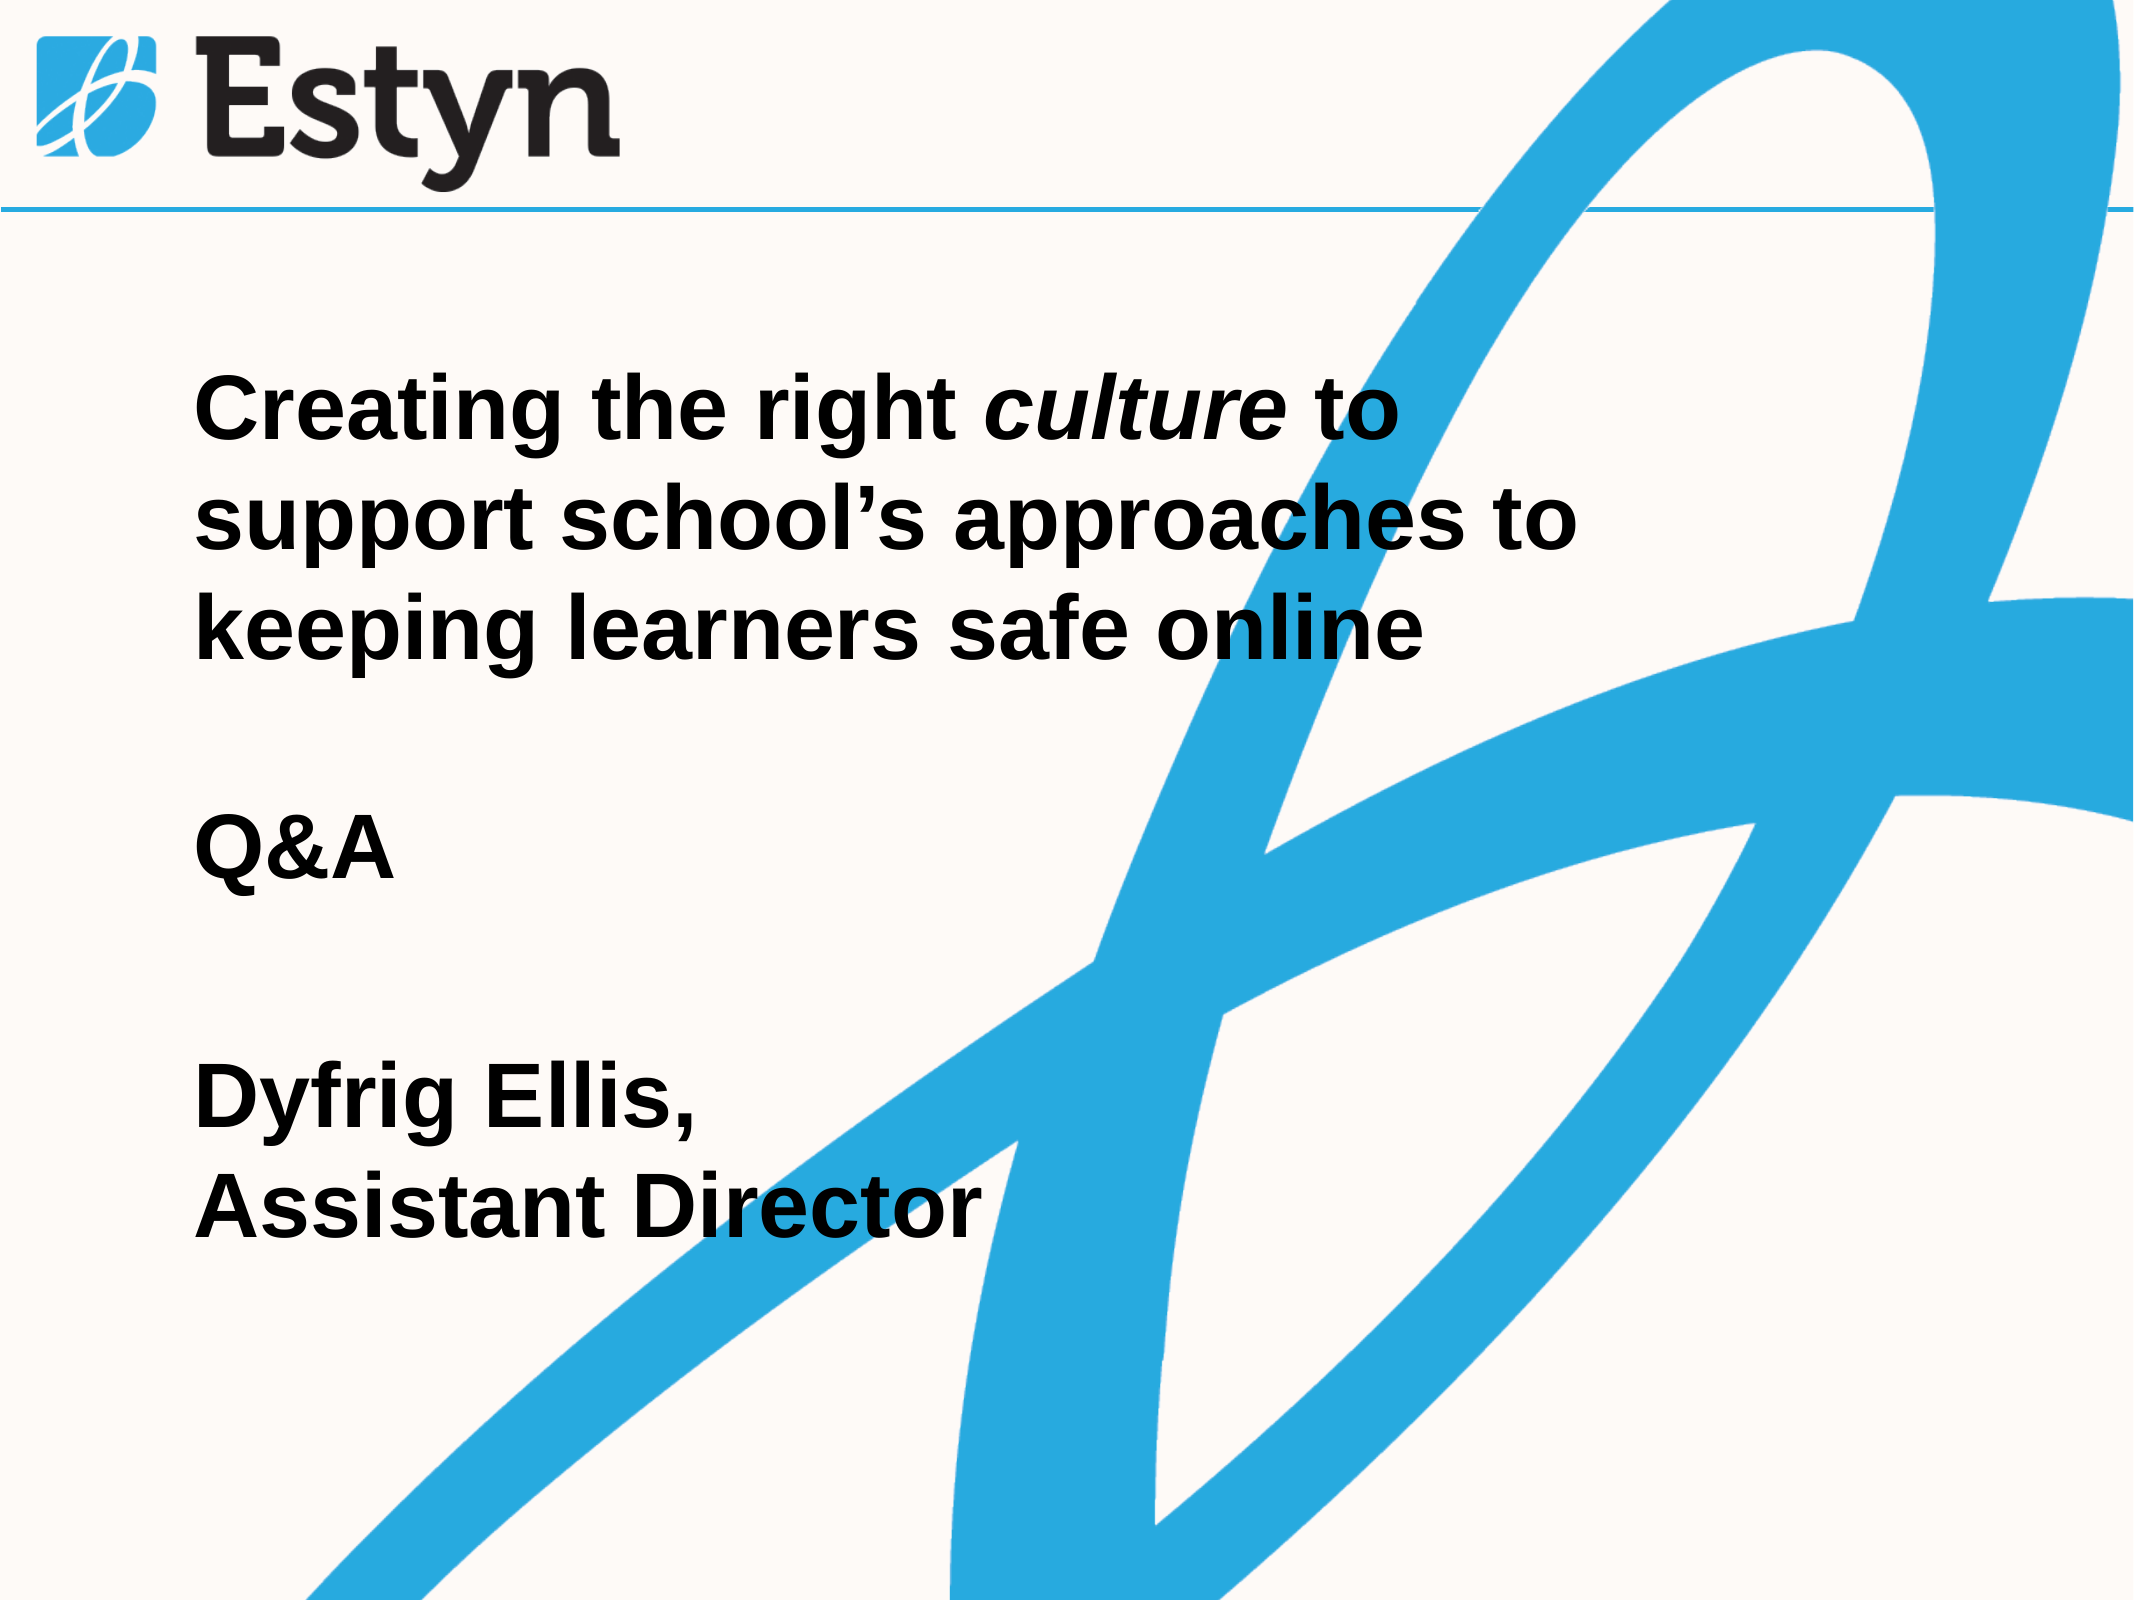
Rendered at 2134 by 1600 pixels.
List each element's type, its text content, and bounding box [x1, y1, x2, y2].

text_box Dyfrig Ellis, Assistant Director [178, 1028, 297, 1264]
picture [14, 0, 2134, 1600]
text_box Creating the right culture to support school’s approaches to keeping learners safe online Q&A [178, 340, 297, 905]
